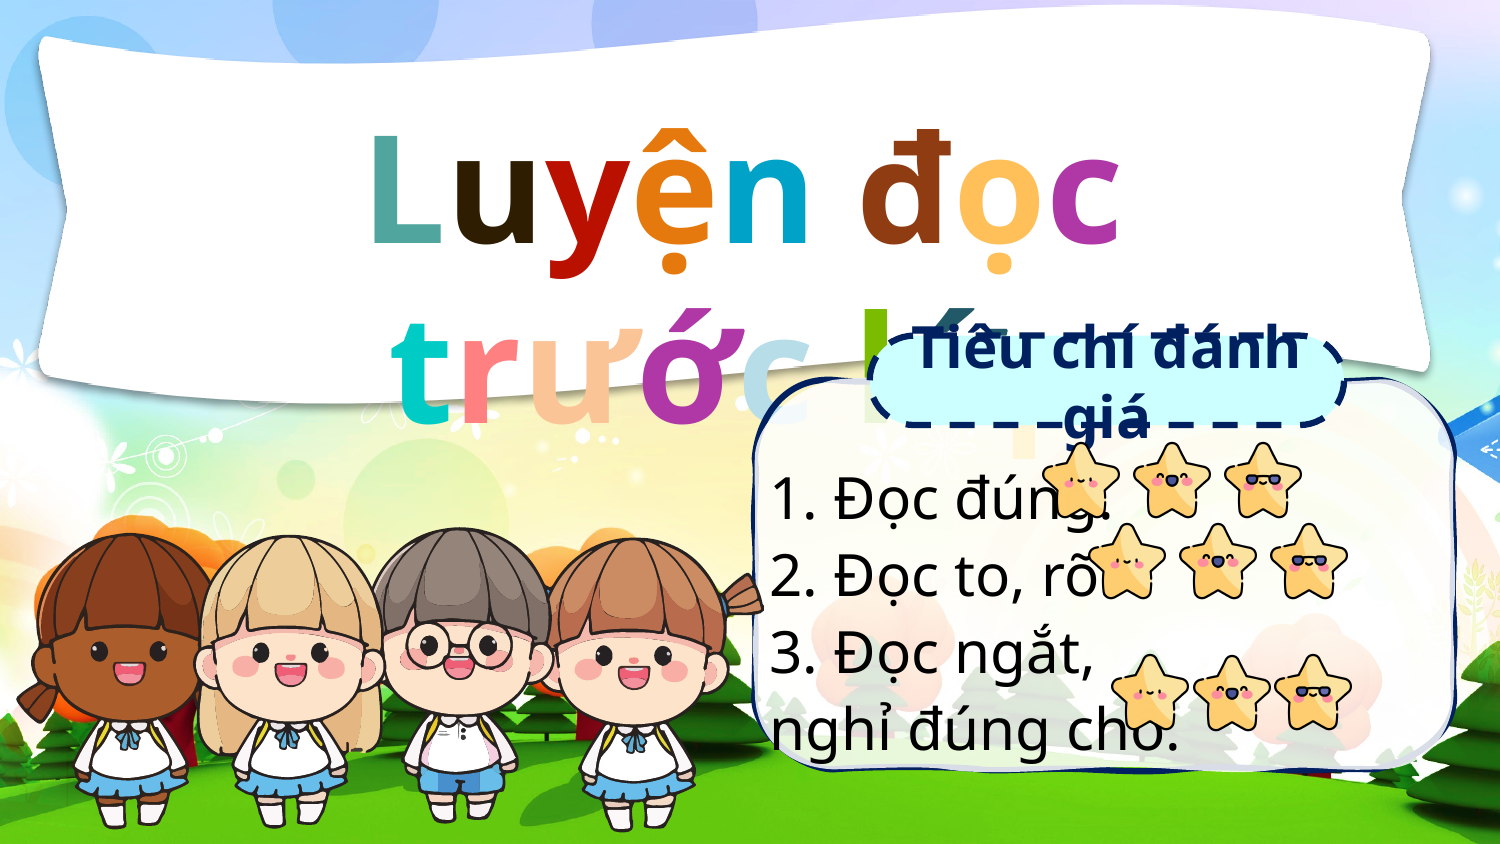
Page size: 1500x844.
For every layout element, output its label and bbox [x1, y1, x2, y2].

text_box [15, 526, 765, 833]
picture [0, 0, 1500, 844]
